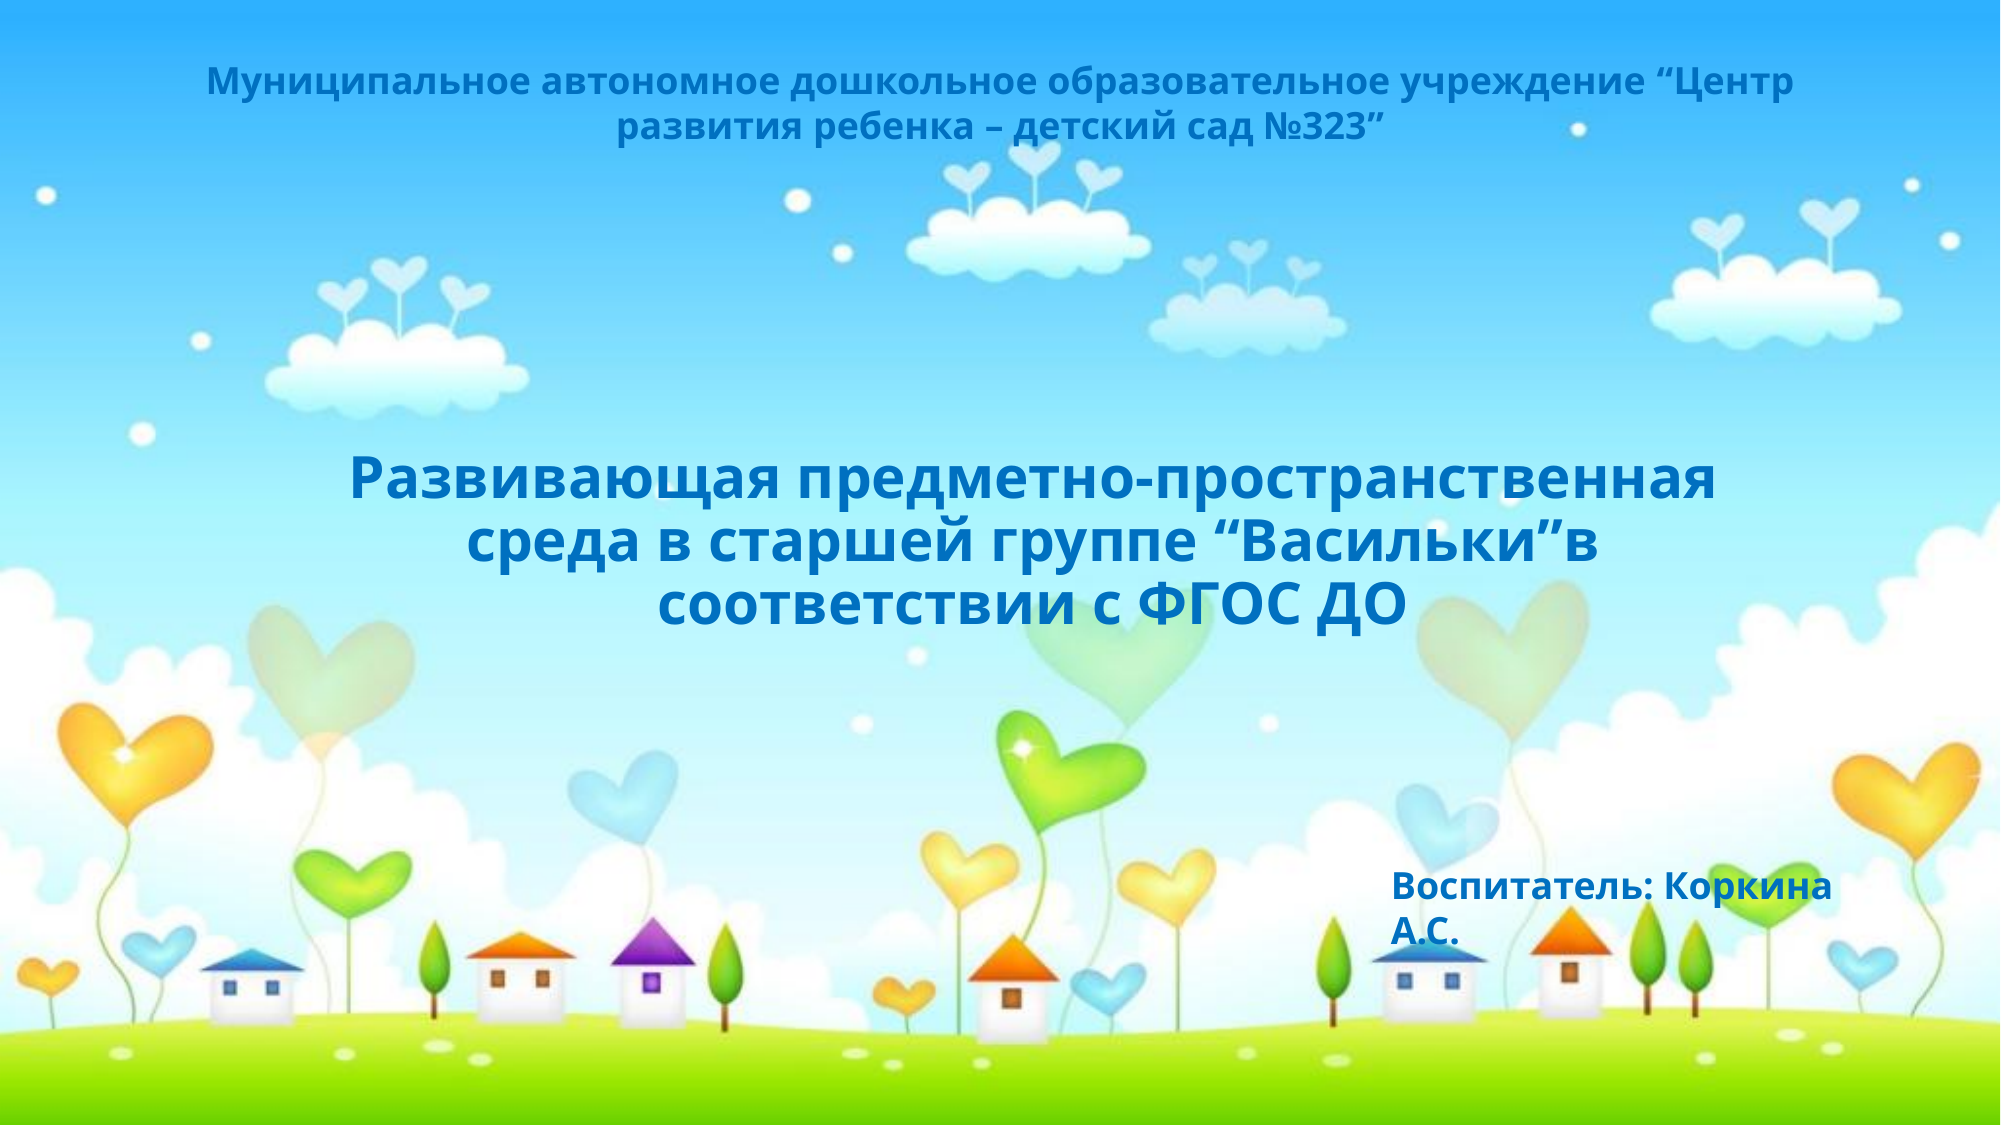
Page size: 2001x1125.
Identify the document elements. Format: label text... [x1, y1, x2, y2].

title Развивающая предметно-пространственная среда в старшей группе “Васильки”в соответствии с ФГОС ДО [283, 253, 1784, 645]
text_box Воспитатель: Коркина А.С. [1376, 854, 1927, 960]
picture [0, 0, 2001, 1125]
text_box Муниципальное автономное дошкольное образовательное учреждение “Центр развития ребенка – детский сад №323” [176, 49, 1824, 155]
